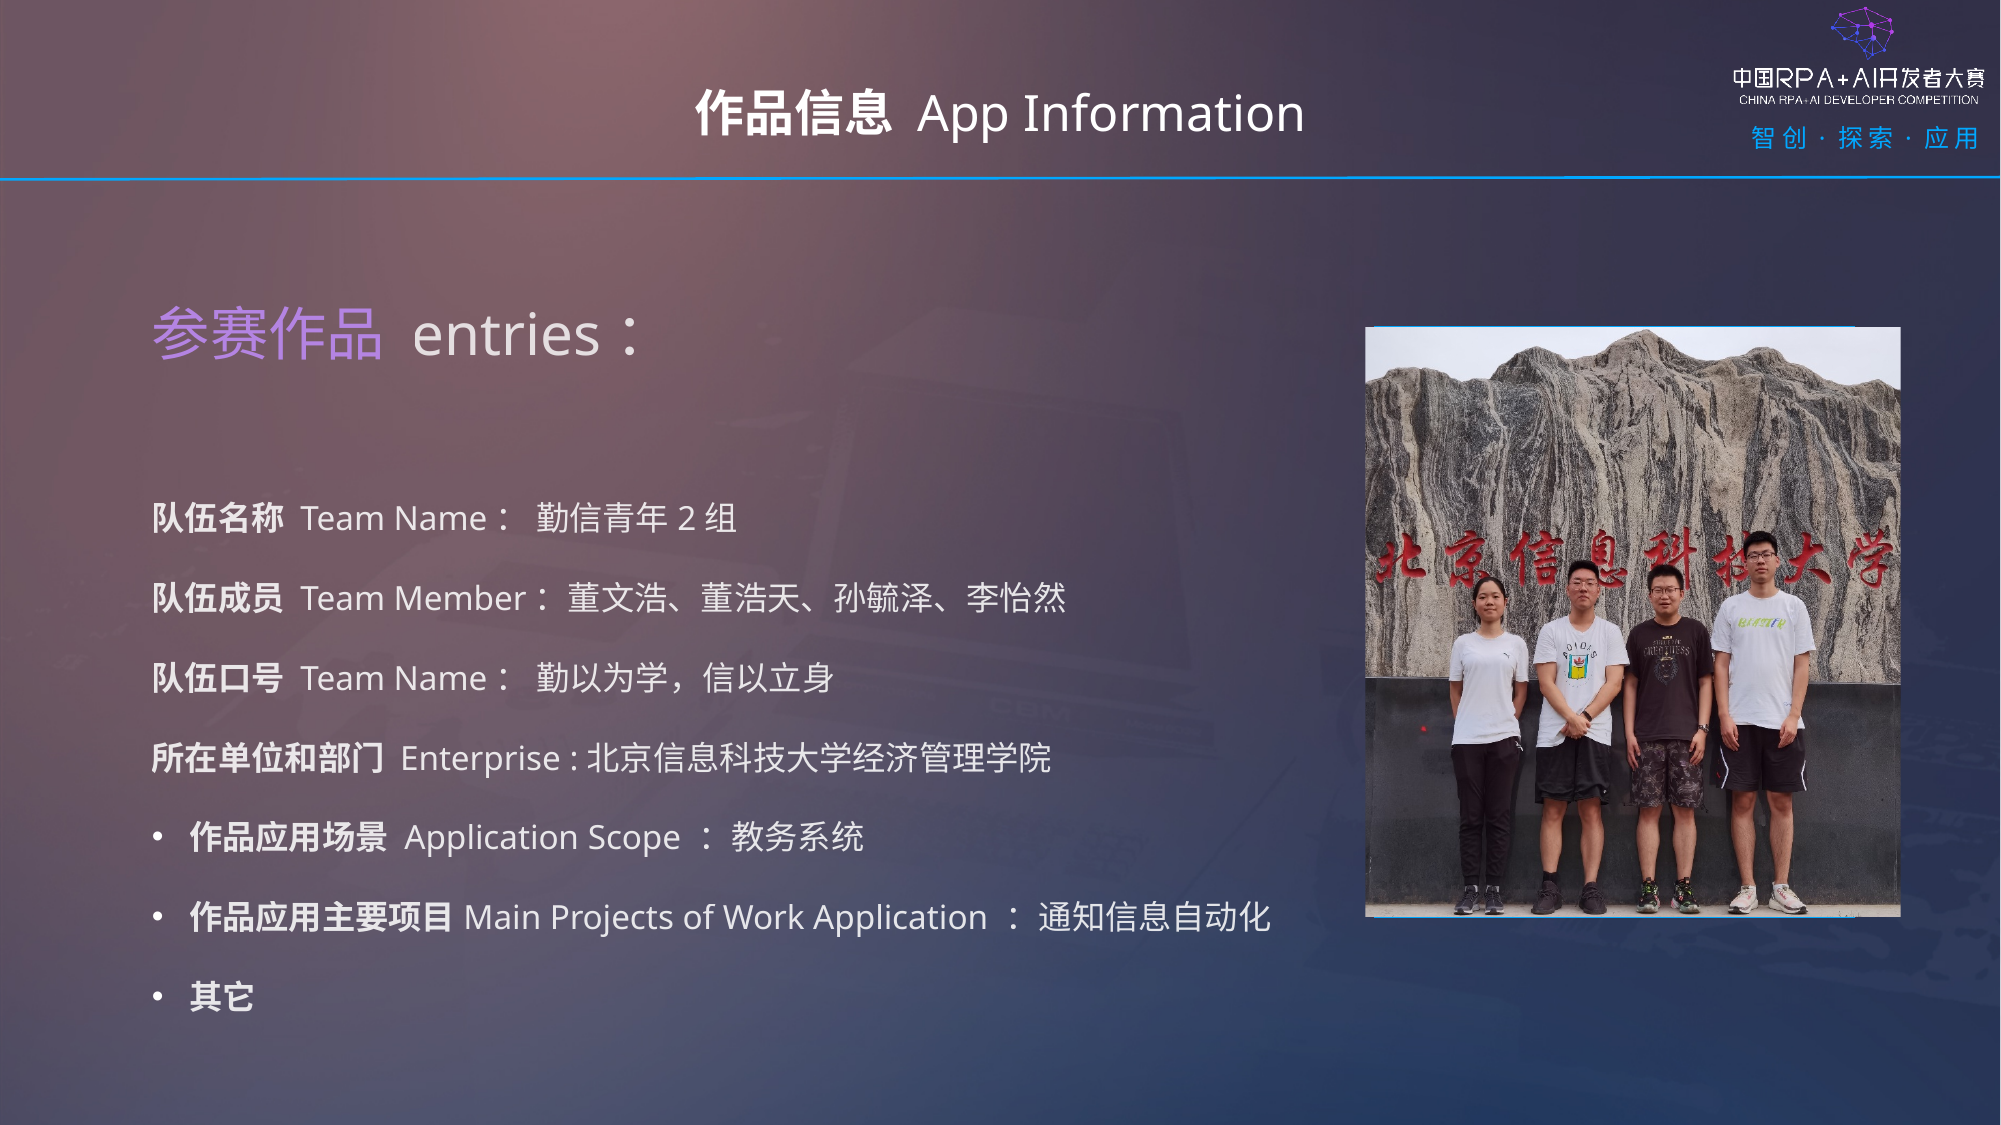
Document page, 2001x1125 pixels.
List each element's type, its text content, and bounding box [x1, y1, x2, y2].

text_box 参赛作品 entries： [136, 297, 1163, 377]
picture [0, 179, 2001, 1125]
text_box 队伍名称 Team Name： 勤信青年2组 队伍成员 Team Member：董文浩、董浩天、孙毓泽、李怡然 队伍口号 Team Name： 勤以为学，信以立身 所在单位和部门 Enterprise :北京信息科技大学经济管理学院 作品应用场景 Application Scope ：教务系统 作品应用主要项目Main Projects of Work Application ：通知信息自动化 其它 [136, 449, 1321, 1005]
picture [0, 0, 2001, 177]
text_box 作品信息 App Information [679, 80, 1346, 160]
